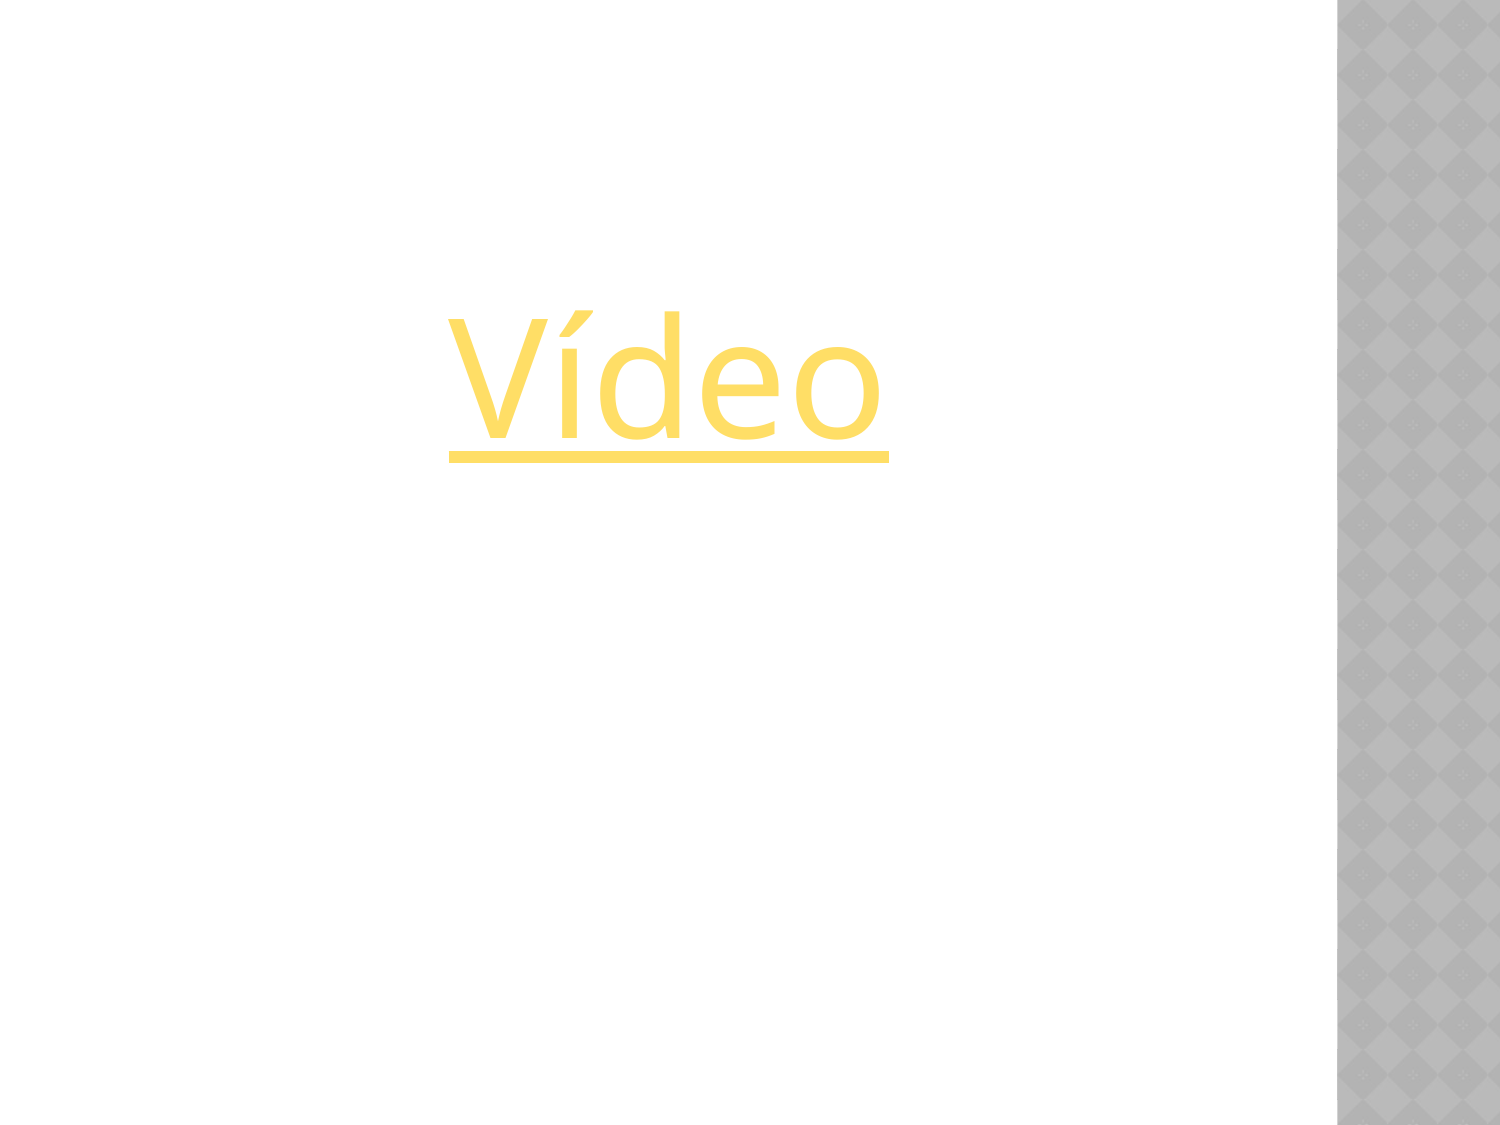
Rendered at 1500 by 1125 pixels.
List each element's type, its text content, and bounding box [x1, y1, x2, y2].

list Vídeo [75, 264, 1263, 1059]
